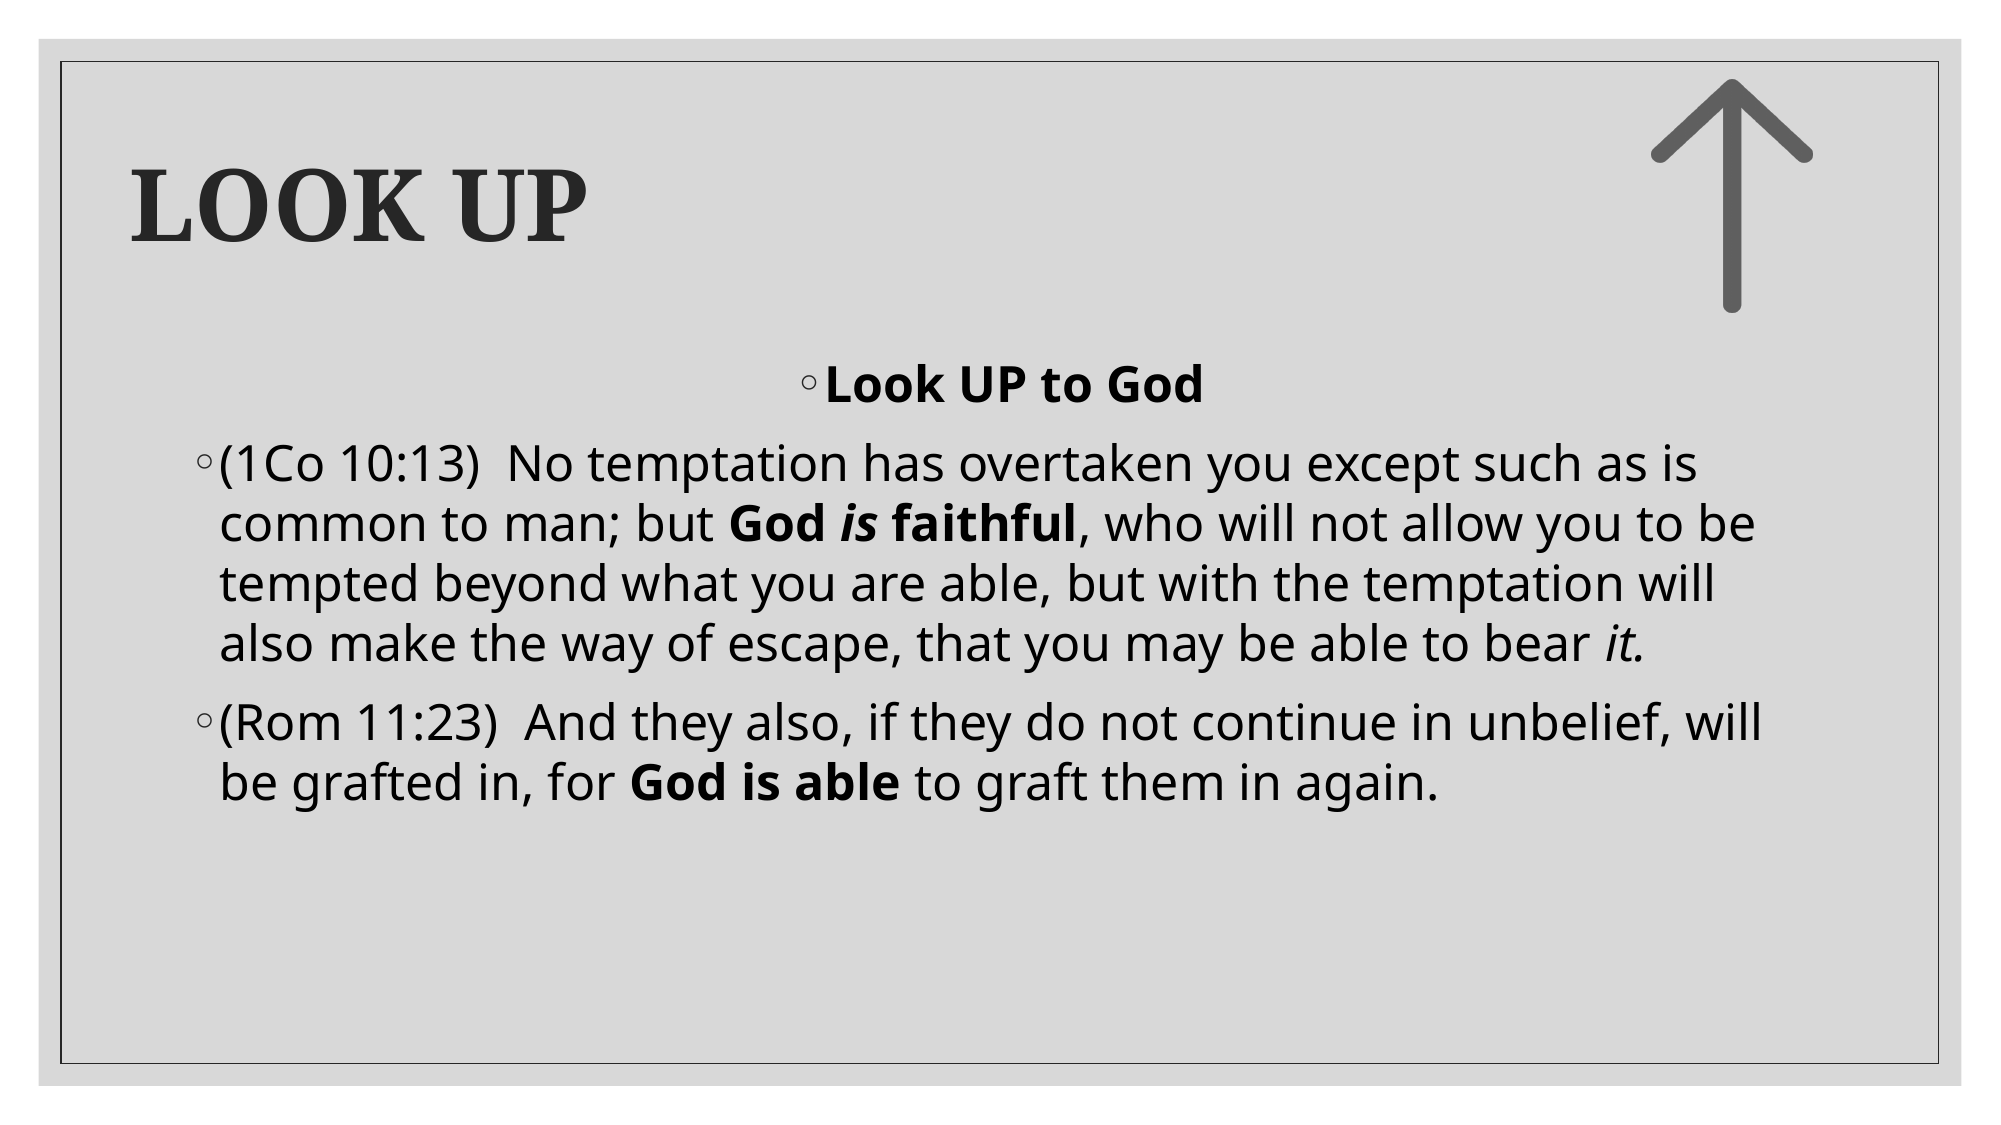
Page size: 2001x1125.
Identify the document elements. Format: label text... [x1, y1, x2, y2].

picture [1651, 79, 1813, 313]
title LOOK UP [1817, 105, 1825, 313]
title LOOK UP [114, 105, 1645, 313]
list Look UP to God (1Co 10:13) No temptation has overtaken you except such as is common to man; but God is faithful, who will not allow you to be tempted beyond what you are able, but with the temptation will also make the way of escape, that you may be able to bear it. (Rom 11:23) And they also, if they do not continue in unbelief, will be grafted in, for God is able to graft them in again. [174, 345, 1825, 977]
